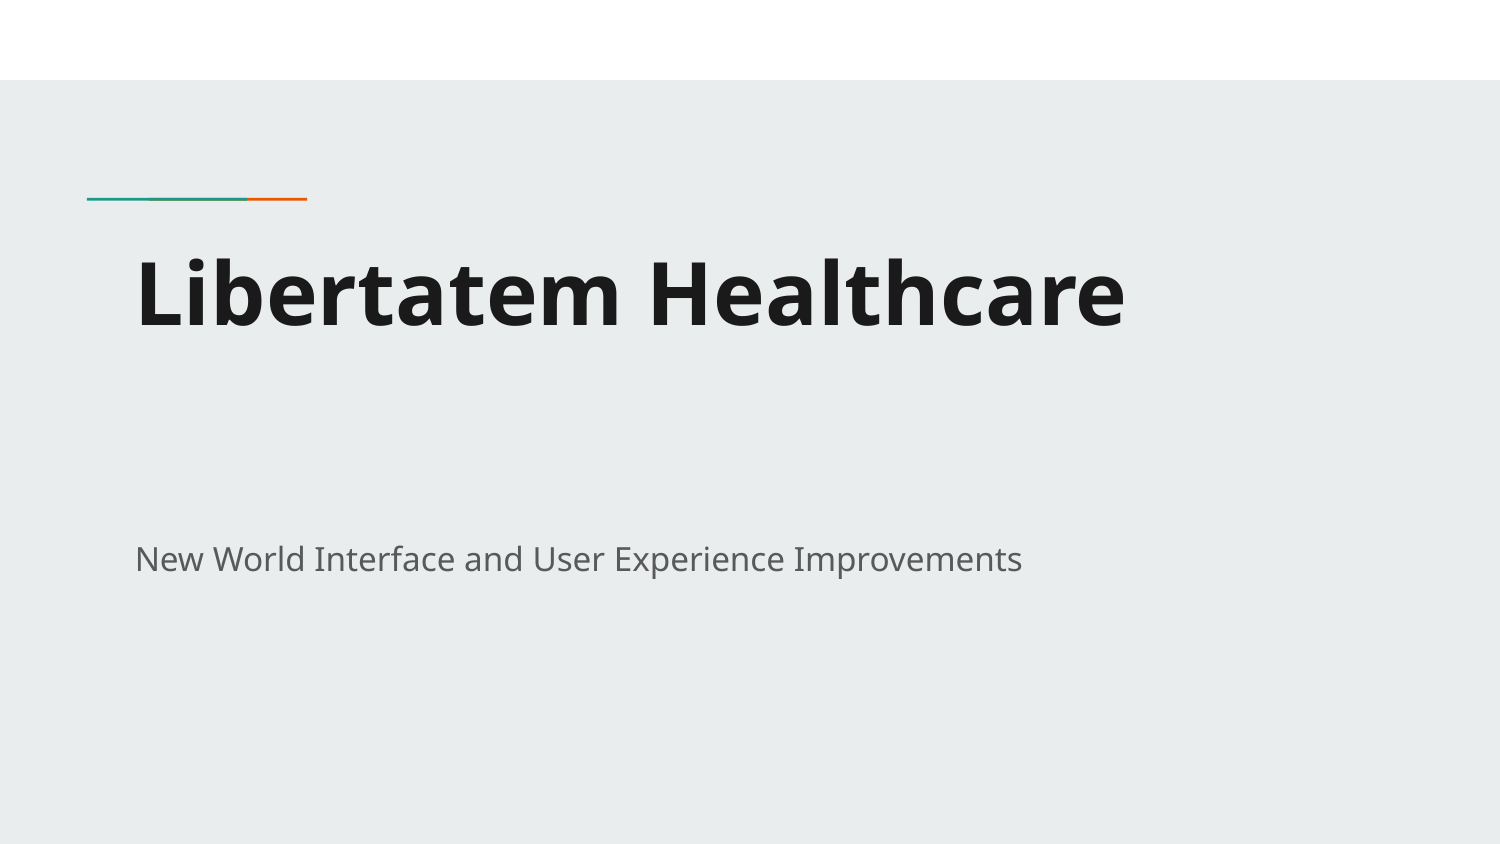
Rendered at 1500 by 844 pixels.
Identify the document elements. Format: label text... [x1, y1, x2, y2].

title Libertatem Healthcare [119, 216, 1381, 490]
subtitle New World Interface and User Experience Improvements [119, 520, 1381, 610]
